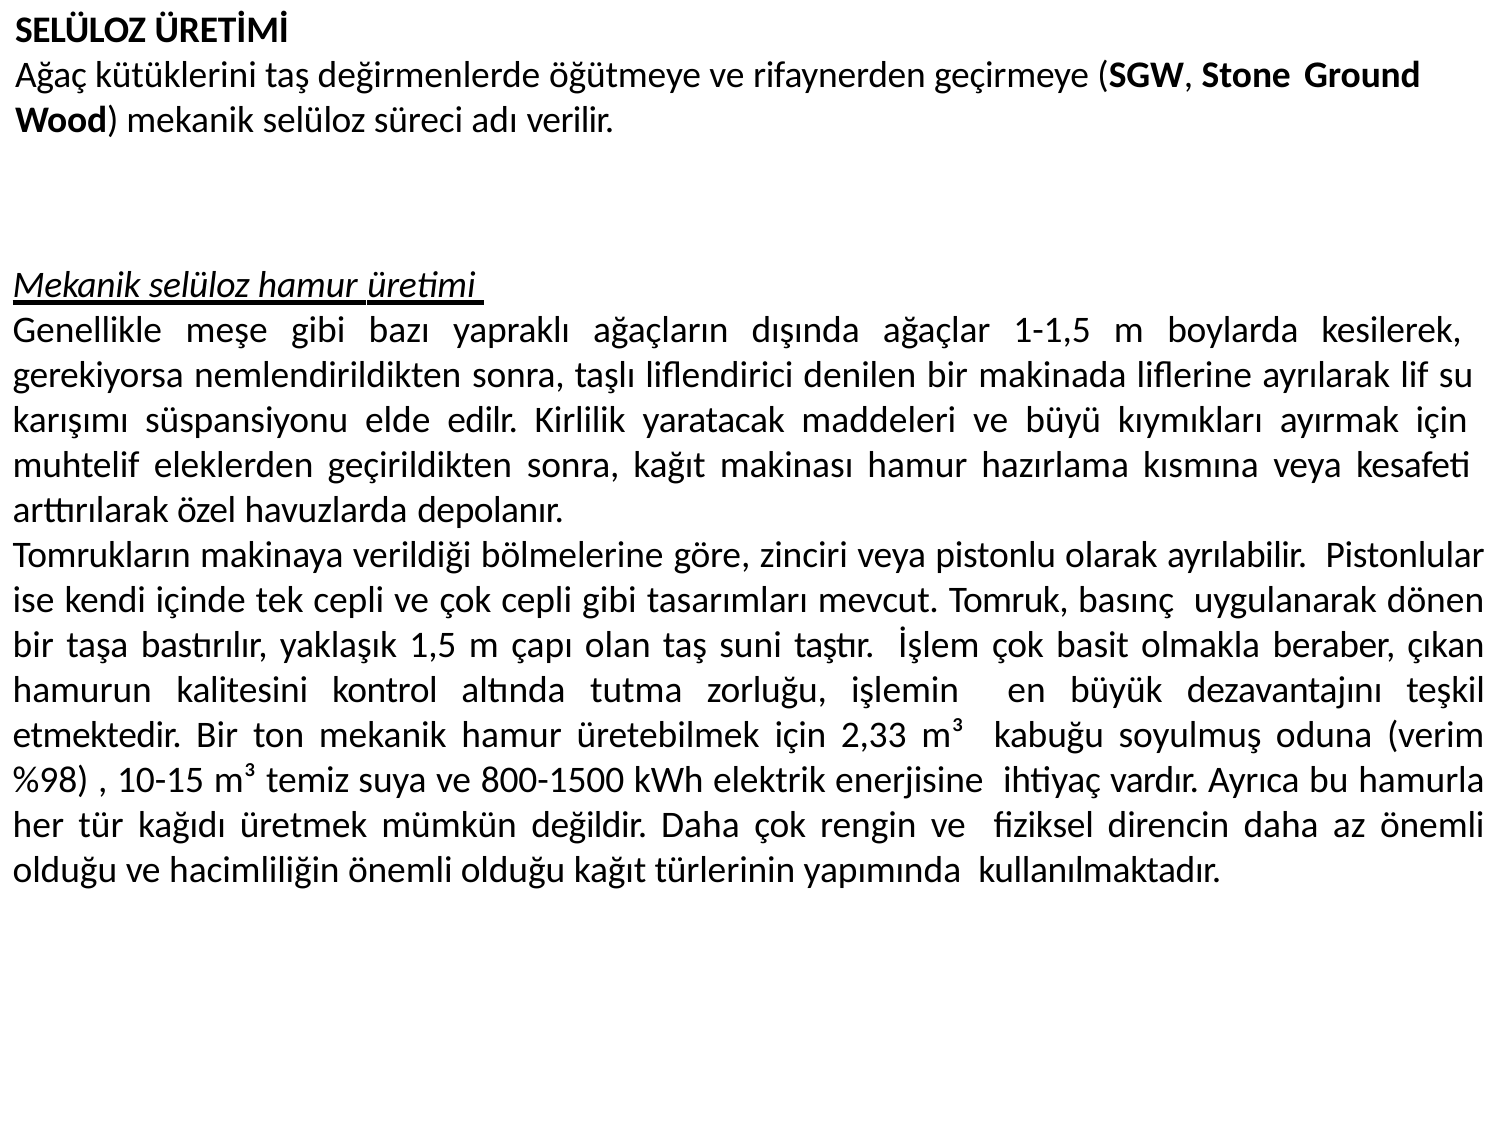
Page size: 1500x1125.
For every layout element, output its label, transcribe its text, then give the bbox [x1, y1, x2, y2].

text_box SELÜLOZ ÜRETİMİ Ağaç kütüklerini taş değirmenlerde öğütmeye ve rifaynerden geçirmeye (SGW, Stone Ground Wood) mekanik selüloz süreci adı verilir. [12, 2, 1434, 140]
text_box Mekanik selüloz hamur üretimi Genellikle meşe gibi bazı yapraklı ağaçların dışında ağaçlar 1-1,5 m boylarda kesilerek, gerekiyorsa nemlendirildikten sonra, taşlı liflendirici denilen bir makinada liflerine ayrılarak lif su karışımı süspansiyonu elde edilr. Kirlilik yaratacak maddeleri ve büyü kıymıkları ayırmak için muhtelif eleklerden geçirildikten sonra, kağıt makinası hamur hazırlama kısmına veya kesafeti arttırılarak özel havuzlarda depolanır. Tomrukların makinaya verildiği bölmelerine göre, zinciri veya pistonlu olarak ayrılabilir. Pistonlular ise kendi içinde tek cepli ve çok cepli gibi tasarımları mevcut. Tomruk, basınç uygulanarak dönen bir taşa bastırılır, yaklaşık 1,5 m çapı olan taş suni taştır. İşlem çok basit olmakla beraber, çıkan hamurun kalitesini kontrol altında tutma zorluğu, işlemin en büyük dezavantajını teşkil etmektedir. Bir ton mekanik hamur üretebilmek için 2,33 m³ kabuğu soyulmuş oduna (verim %98) , 10-15 m³ temiz suya ve 800-1500 kWh elektrik enerjisine ihtiyaç vardır. Ayrıca bu hamurla her tür kağıdı üretmek mümkün değildir. Daha çok rengin ve fiziksel direncin daha az önemli olduğu ve hacimliliğin önemli olduğu kağıt türlerinin yapımında kullanılmaktadır. [10, 258, 1486, 891]
